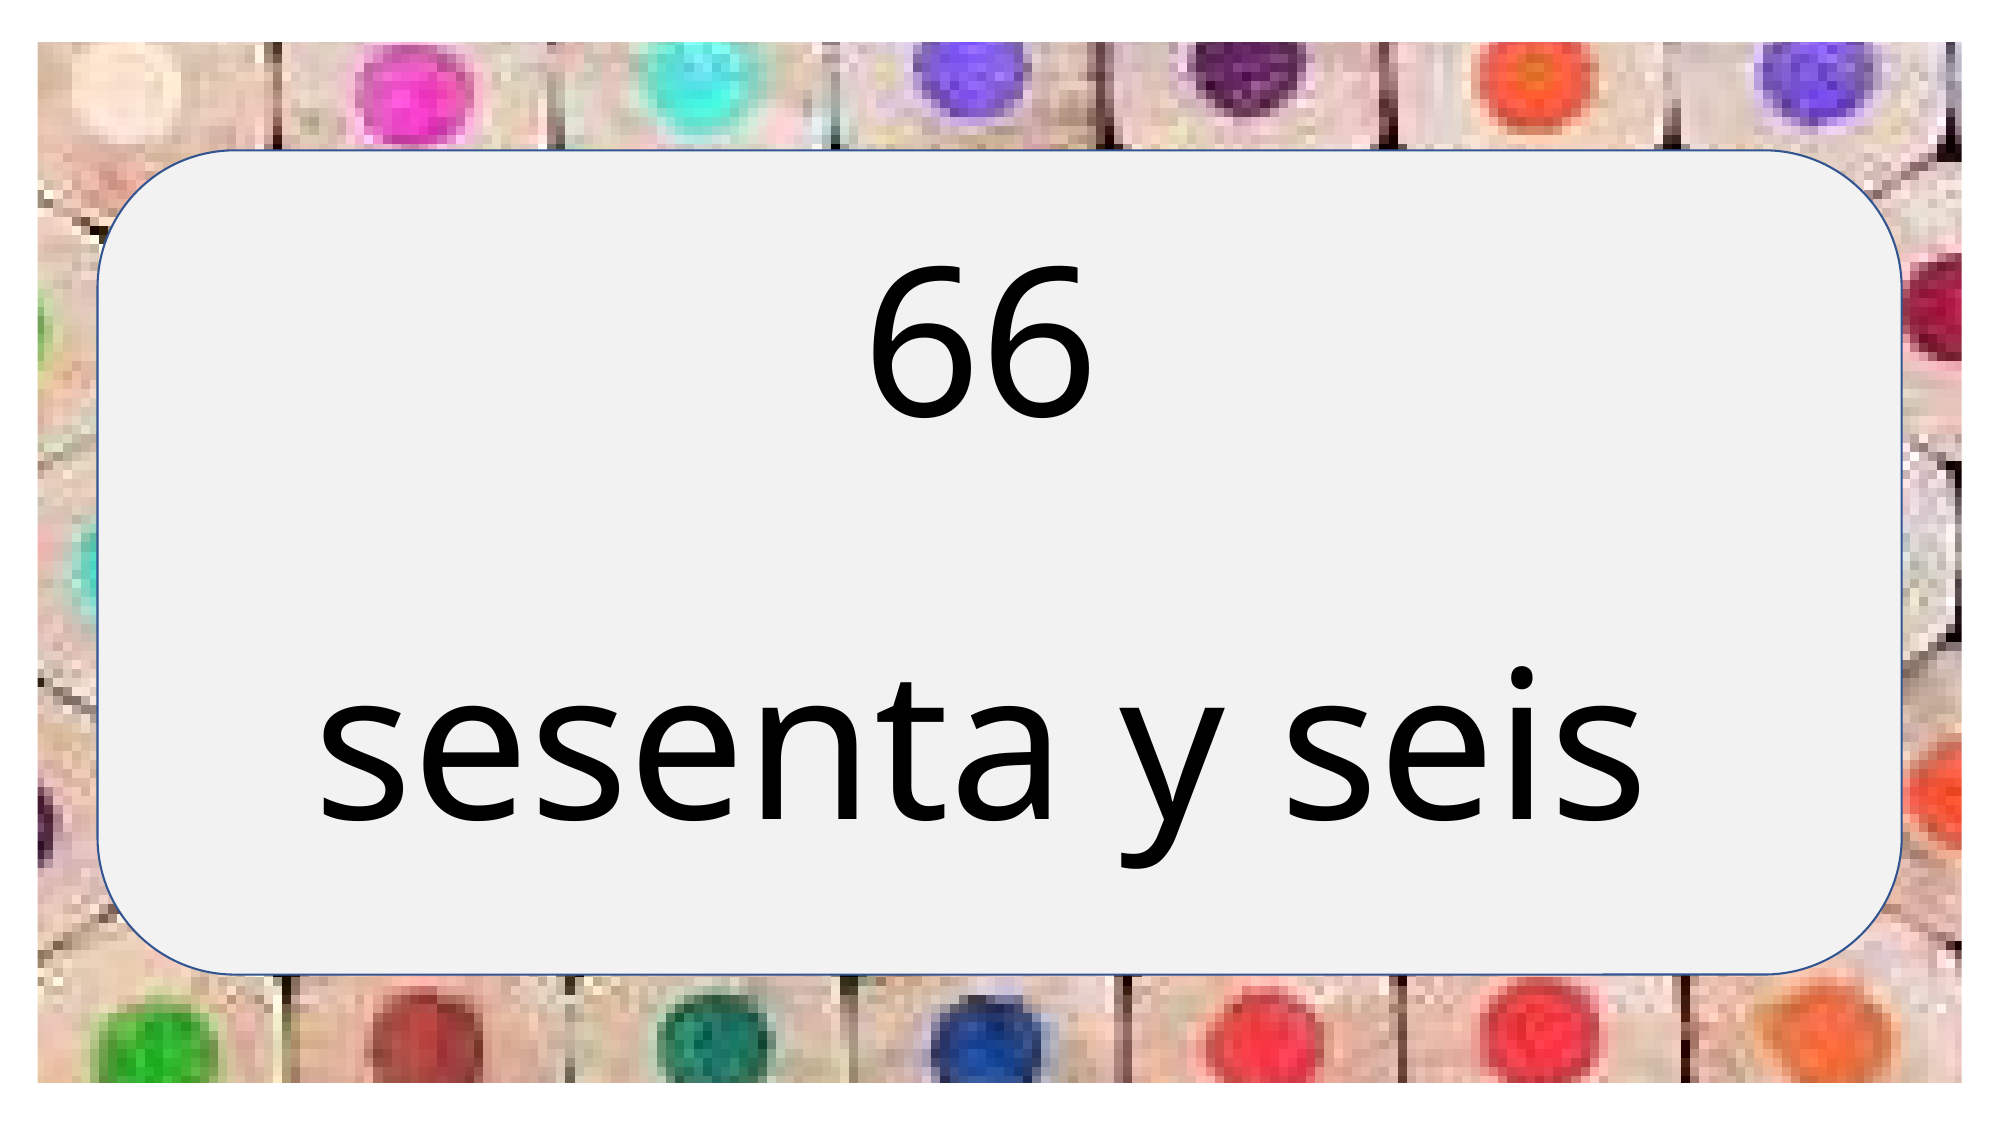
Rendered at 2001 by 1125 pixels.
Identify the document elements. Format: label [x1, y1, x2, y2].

picture [37, 42, 1962, 1083]
